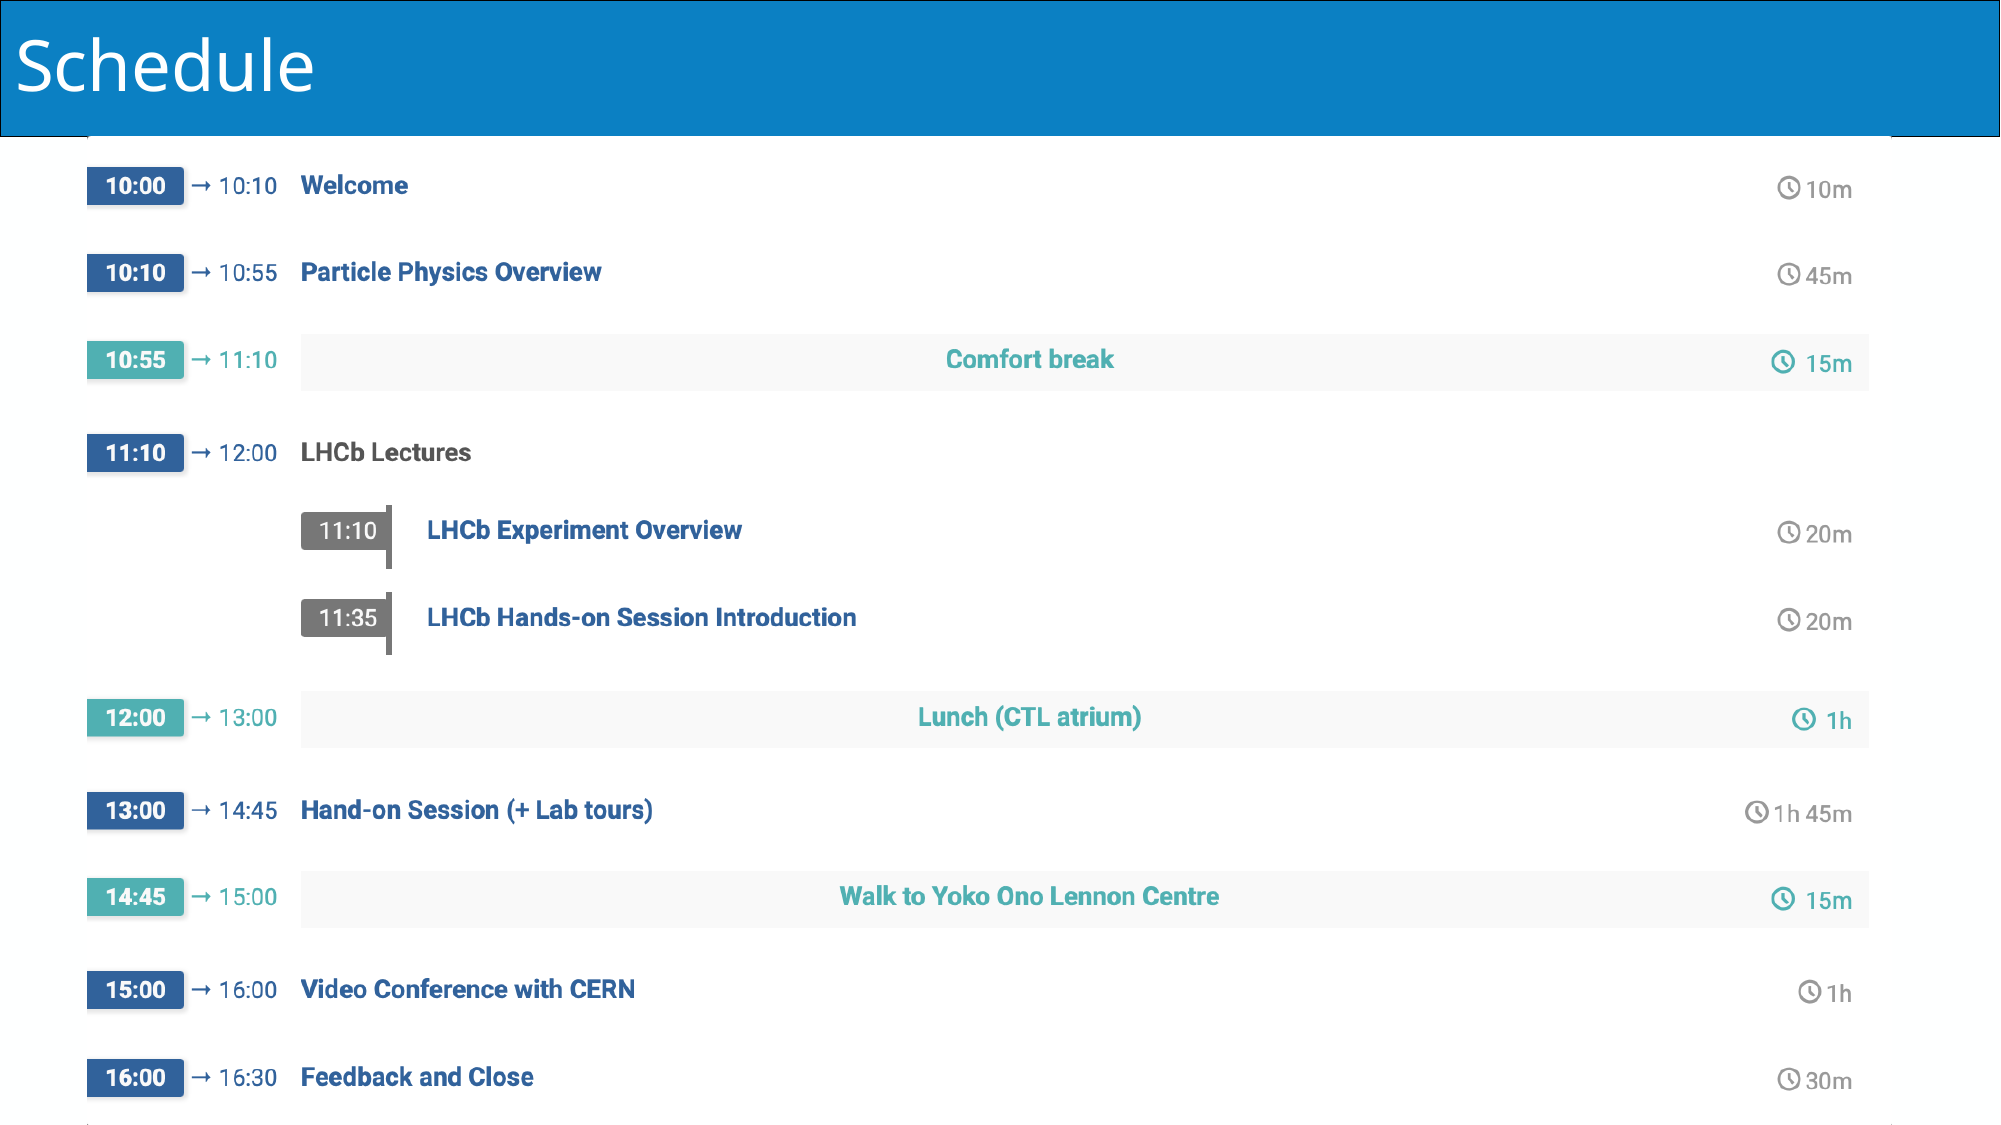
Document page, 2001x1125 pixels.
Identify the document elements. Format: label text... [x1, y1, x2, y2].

title Schedule [0, 0, 2000, 137]
picture [87, 136, 1892, 1125]
